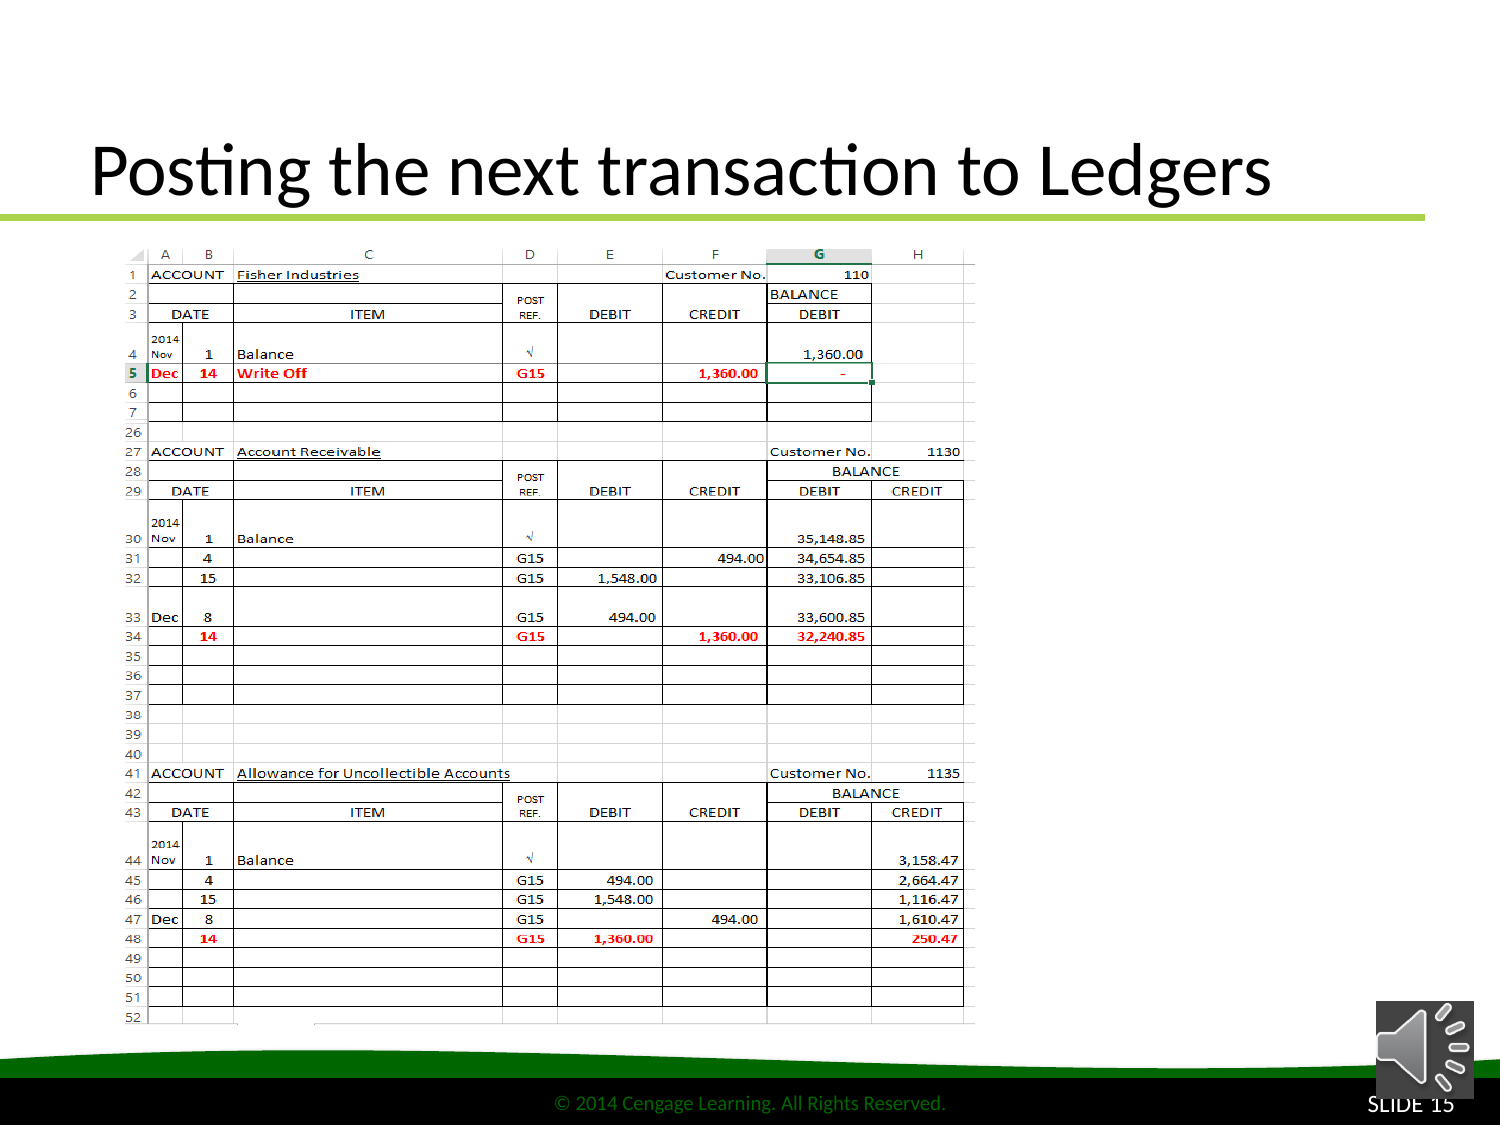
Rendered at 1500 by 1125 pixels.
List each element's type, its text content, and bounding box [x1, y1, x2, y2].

slide_number SLIDE 15 [1170, 1080, 1470, 1125]
picture [124, 249, 976, 1026]
title Posting the next transaction to Ledgers [75, 29, 1350, 218]
picture [1374, 999, 1476, 1101]
